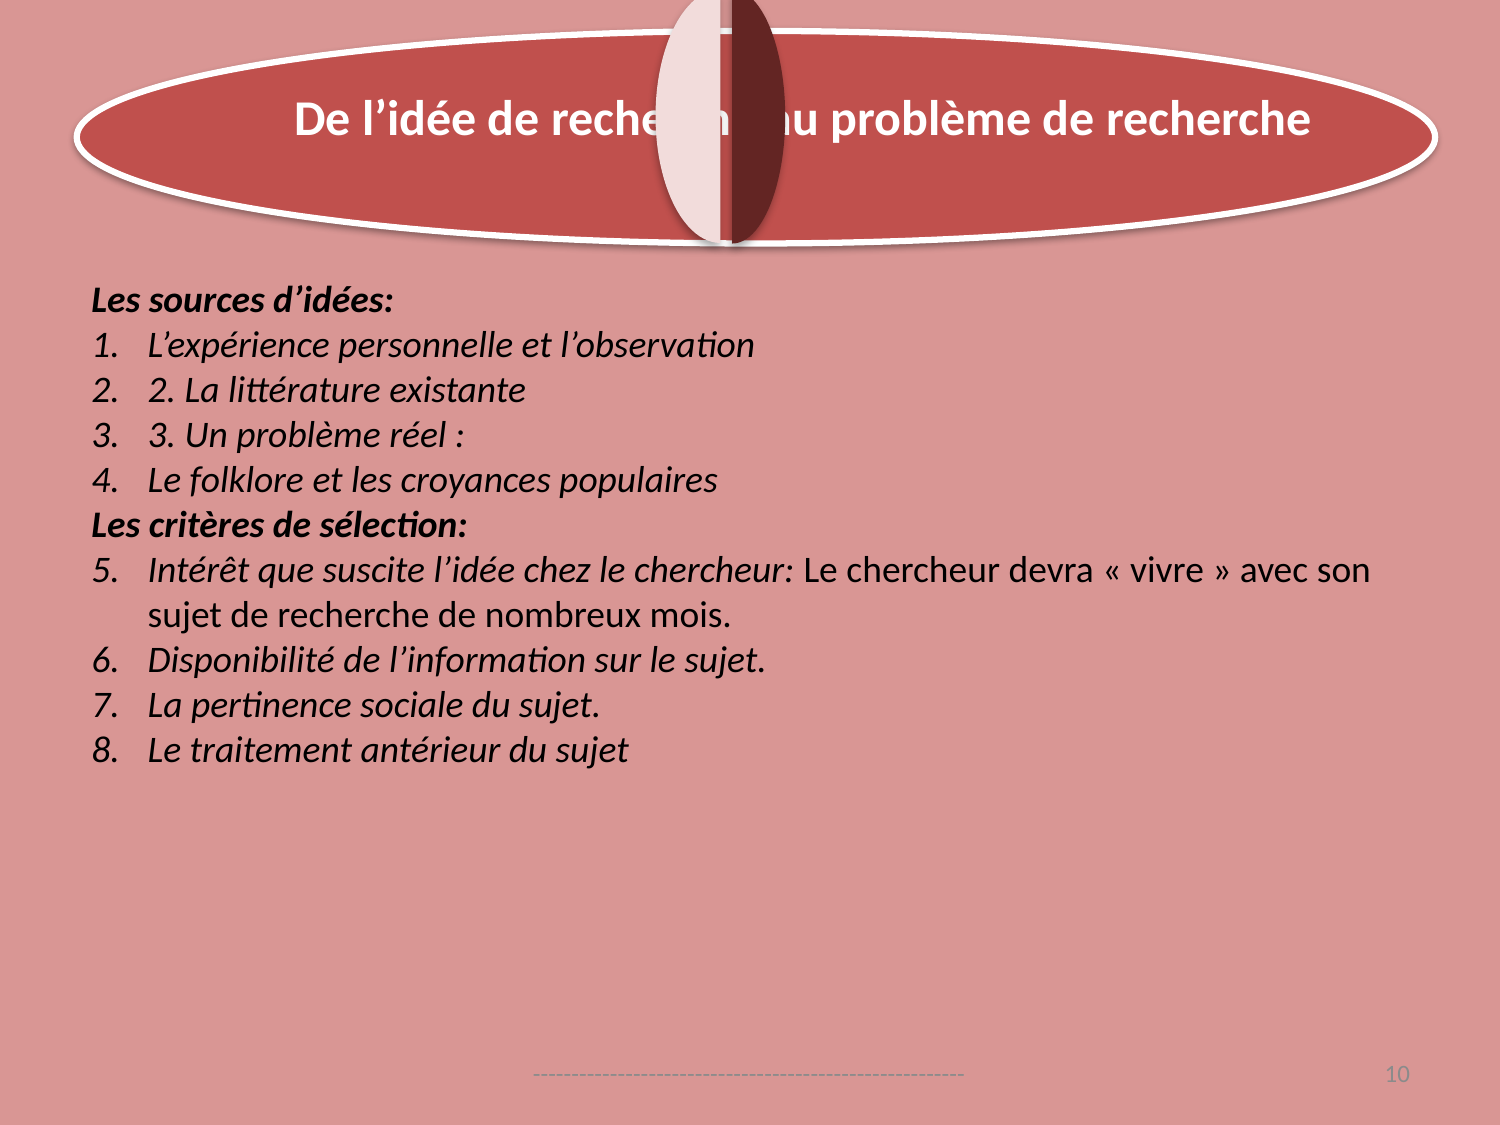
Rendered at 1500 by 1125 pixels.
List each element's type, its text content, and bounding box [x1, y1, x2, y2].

text_box [73, 90, 695, 247]
text_box [655, 0, 721, 243]
slide_number 10 [1074, 1042, 1425, 1103]
text_box De l’idée de recherche au problème de recherche [787, 78, 1471, 153]
text_box [178, 28, 669, 78]
text_box [732, 0, 786, 244]
text_box Les sources d’idées: L’expérience personnelle et l’observation 2. La littérature existante 3. Un problème réel : Le folklore et les croyances populaires Les critères de sélection: Intérêt que suscite l’idée chez le chercheur: Le chercheur devra « vivre » avec son sujet de recherche de nombreux mois. Disponibilité de l’information sur le sujet. La pertinence sociale du sujet. Le traitement antérieur du sujet [76, 267, 1388, 957]
text_box [773, 27, 1334, 78]
text_box [754, 153, 1432, 247]
footer -------------------------------------------------------- [512, 1042, 988, 1103]
text_box De l’idée de recherche au problème de recherche [135, 78, 653, 153]
